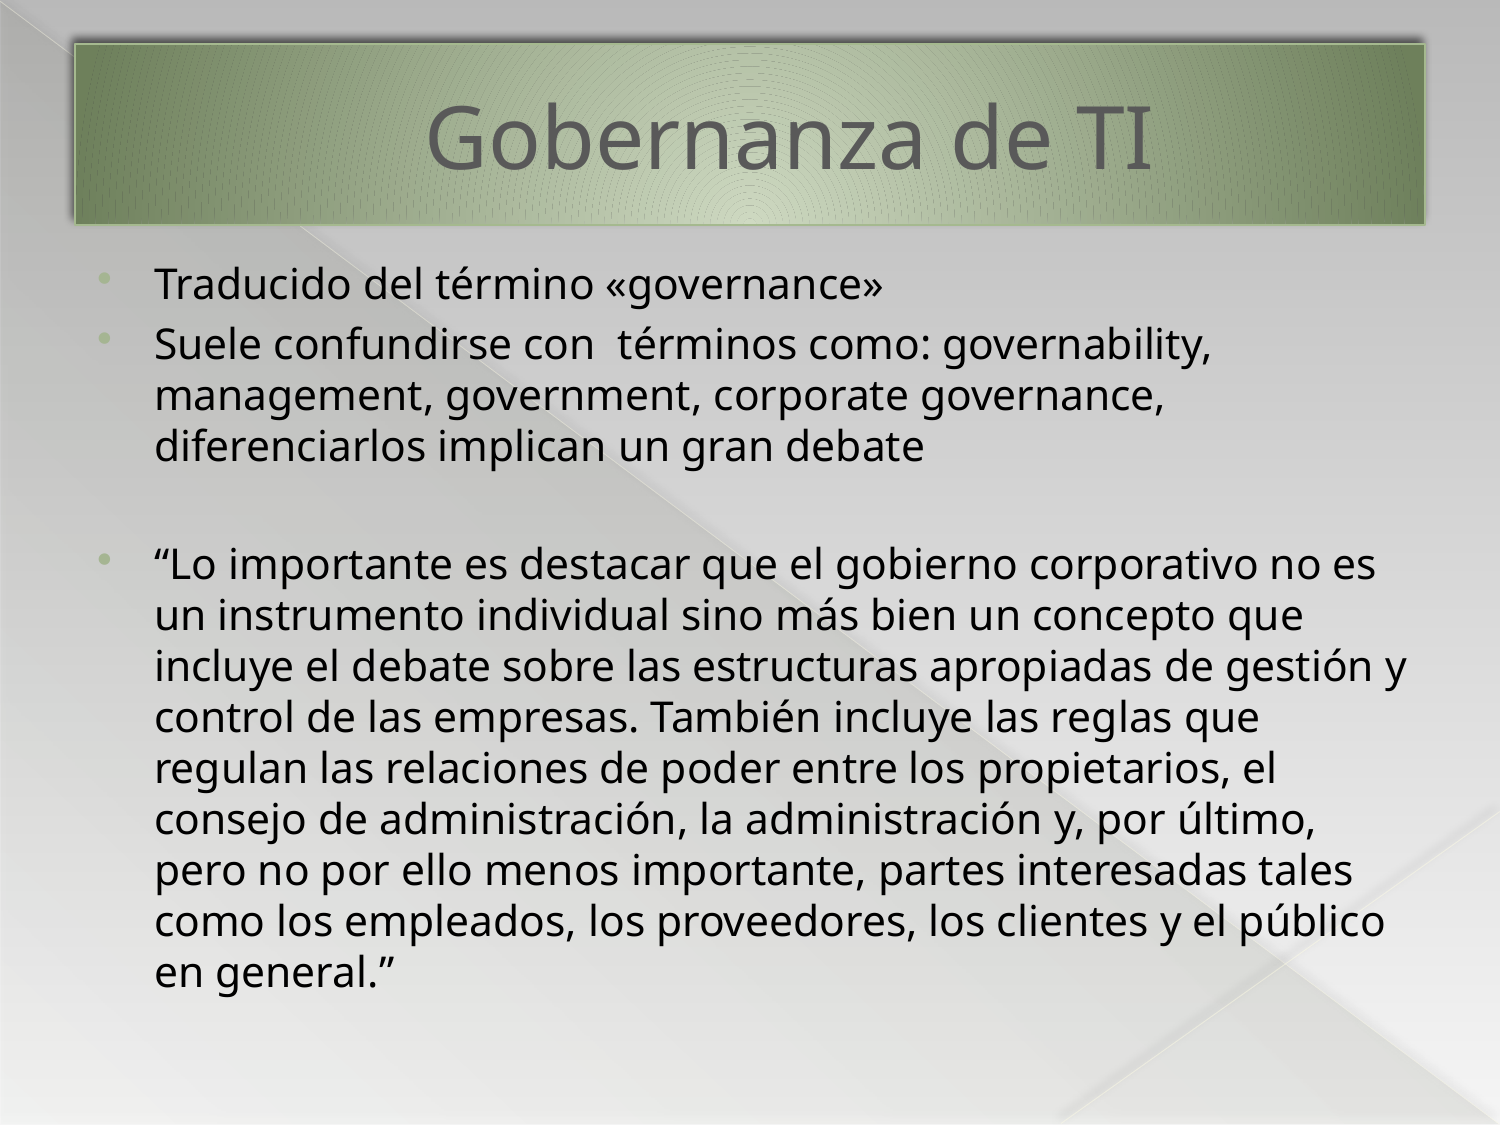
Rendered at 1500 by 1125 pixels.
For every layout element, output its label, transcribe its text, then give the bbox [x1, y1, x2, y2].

title Gobernanza de TI [74, 43, 1426, 226]
list Traducido del término «governance» Suele confundirse con términos como: governability, management, government, corporate governance, diferenciarlos implican un gran debate “Lo importante es destacar que el gobierno corporativo no es un instrumento individual sino más bien un concepto que incluye el debate sobre las estructuras apropiadas de gestión y control de las empresas. También incluye las reglas que regulan las relaciones de poder entre los propietarios, el consejo de administración, la administración y, por último, pero no por ello menos importante, partes interesadas tales como los empleados, los proveedores, los clientes y el público en general.” [75, 249, 1425, 1013]
